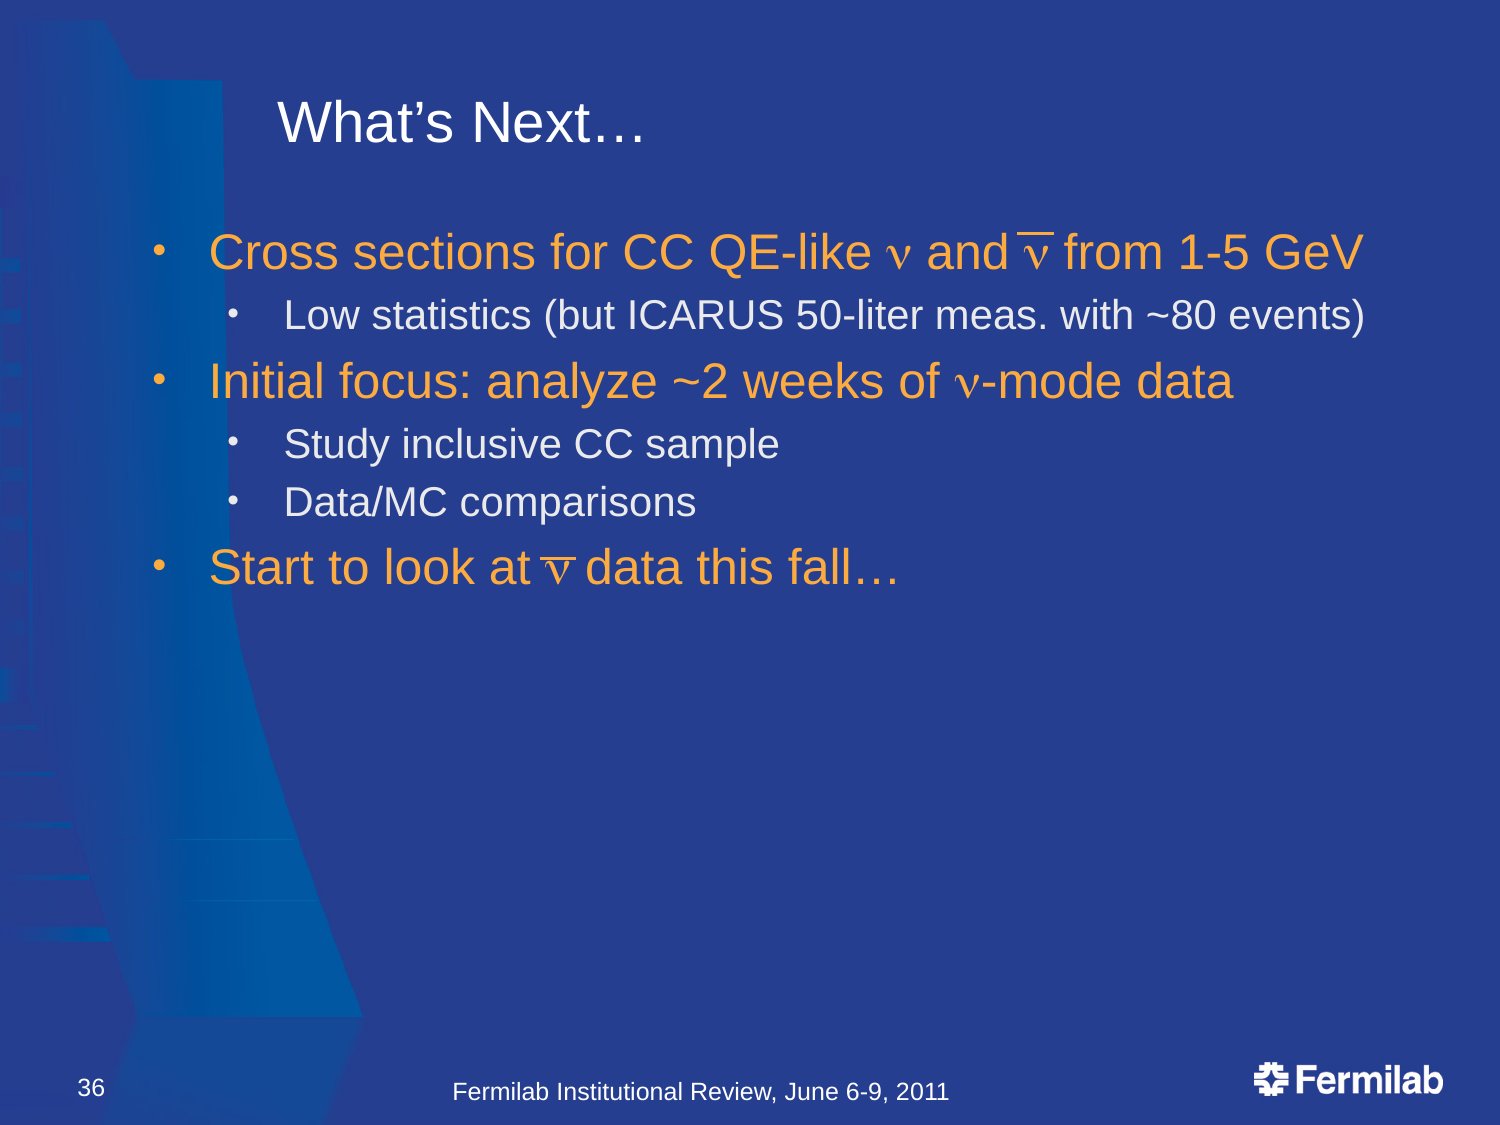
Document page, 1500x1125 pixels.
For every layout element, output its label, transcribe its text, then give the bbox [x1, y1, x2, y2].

title What’s Next… [262, 37, 1438, 200]
footer Fermilab Institutional Review, June 6-9, 2011 [437, 1037, 1048, 1113]
slide_number 36 [62, 1034, 376, 1110]
picture [0, 0, 1500, 1125]
text_box Cross sections for CC QE-like n and n from 1-5 GeV Low statistics (but ICARUS 50-liter meas. with ~80 events) Initial focus: analyze ~2 weeks of n-mode data Study inclusive CC sample Data/MC comparisons Start to look at n data this fall… [137, 212, 1388, 603]
